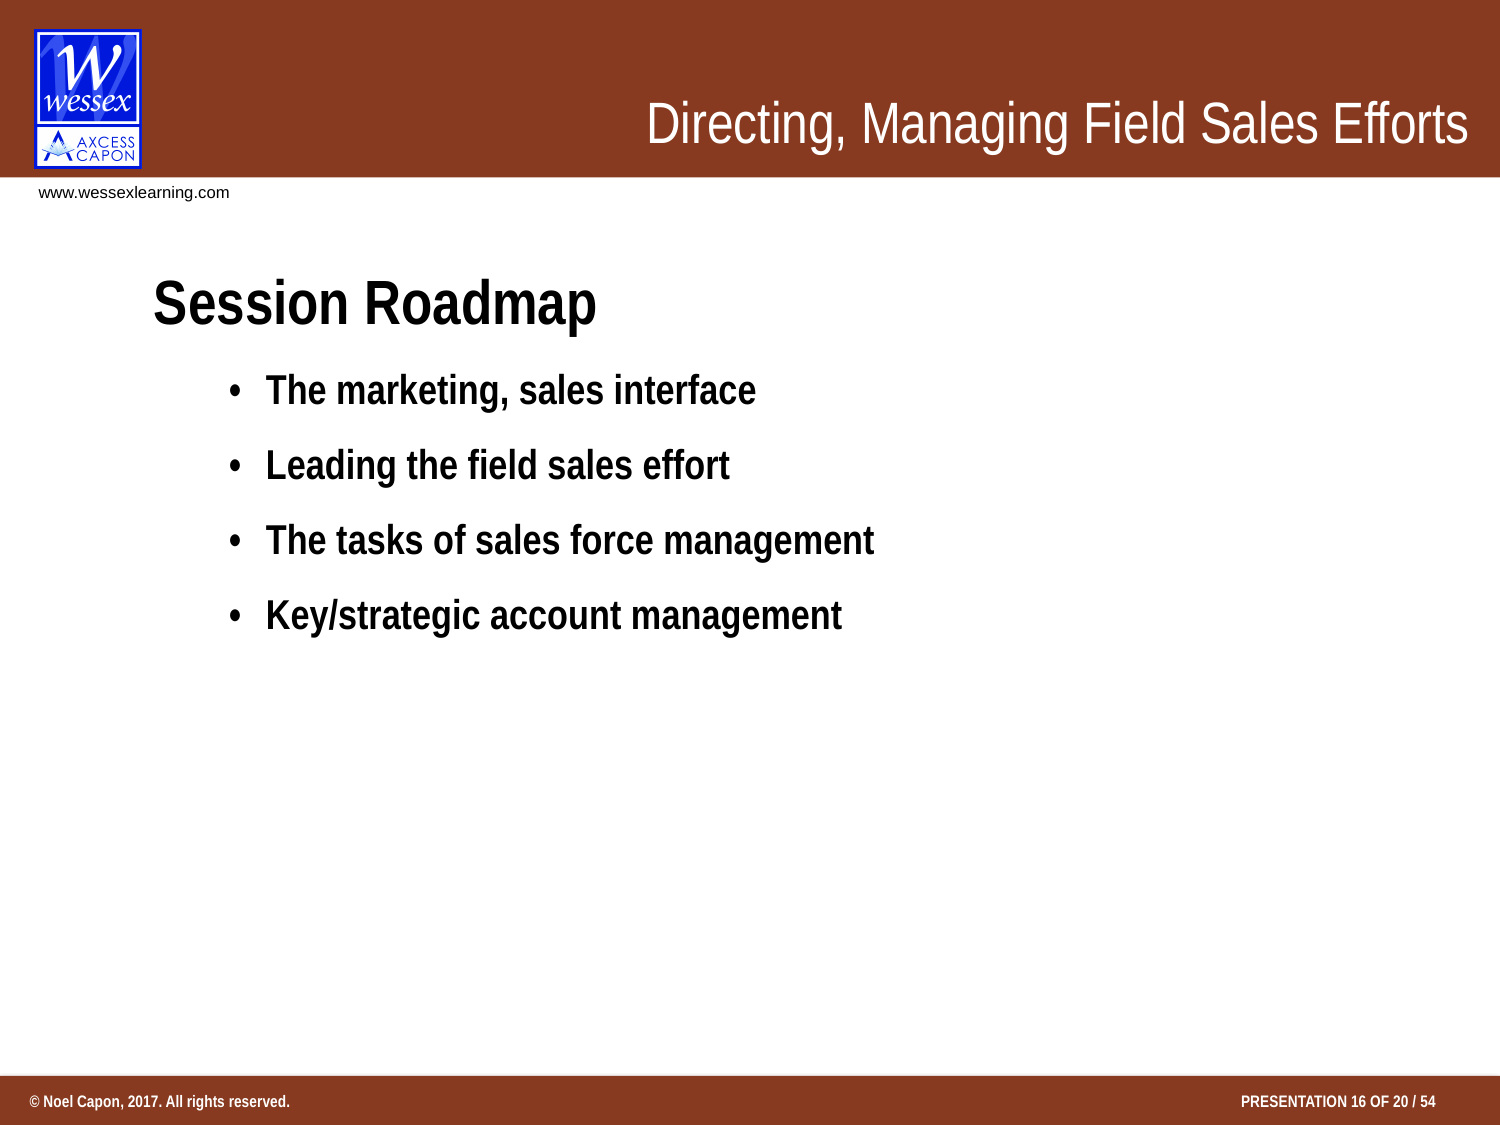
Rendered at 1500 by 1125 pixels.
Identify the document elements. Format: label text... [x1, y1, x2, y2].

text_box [34, 28, 232, 203]
text_box Directing, Managing Field Sales Efforts [0, 0, 1500, 178]
text_box Session Roadmap • The marketing, sales interface • Leading the field sales effort • The tasks of sales force management • Key/strategic account management [153, 262, 1462, 638]
